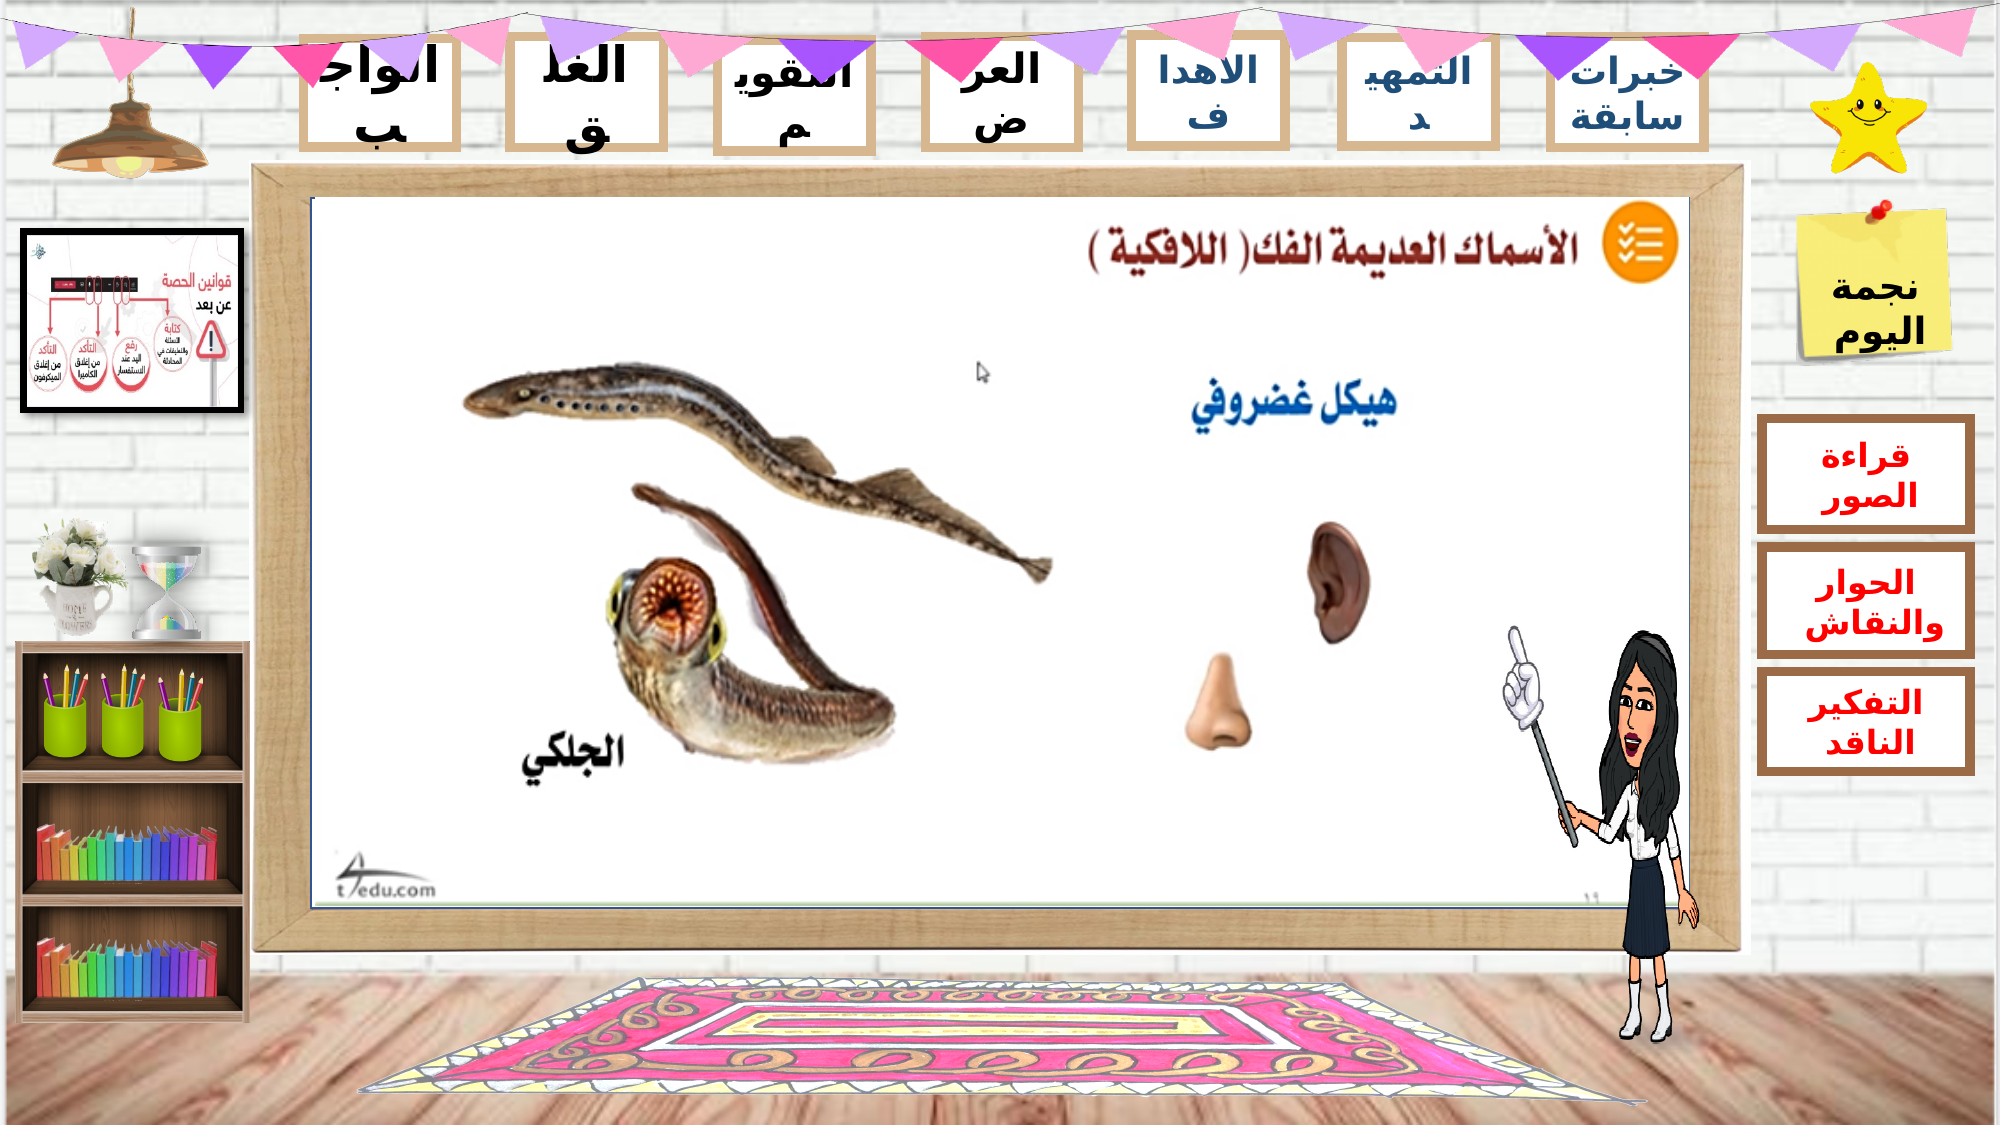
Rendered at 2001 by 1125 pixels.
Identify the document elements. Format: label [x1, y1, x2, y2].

picture [0, 0, 2000, 1125]
text_box [1762, 418, 1971, 772]
